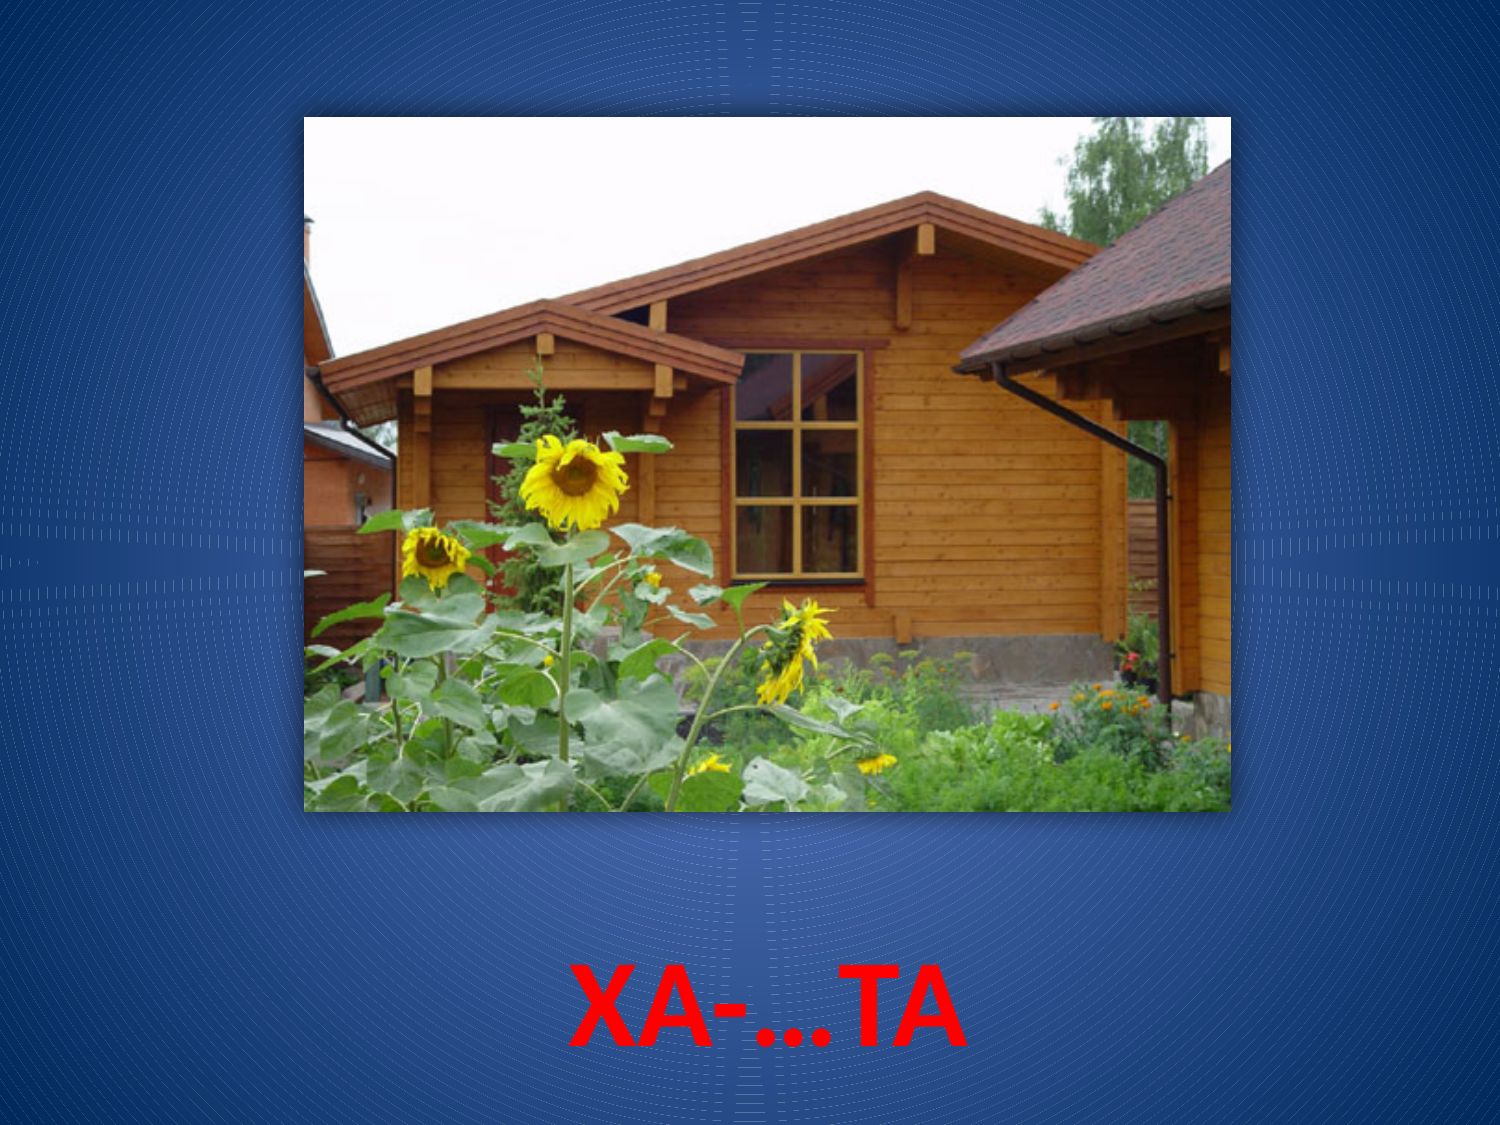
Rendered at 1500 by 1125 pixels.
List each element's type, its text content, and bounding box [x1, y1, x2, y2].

title Ха-…Та [93, 902, 1444, 1090]
picture [304, 116, 1231, 812]
